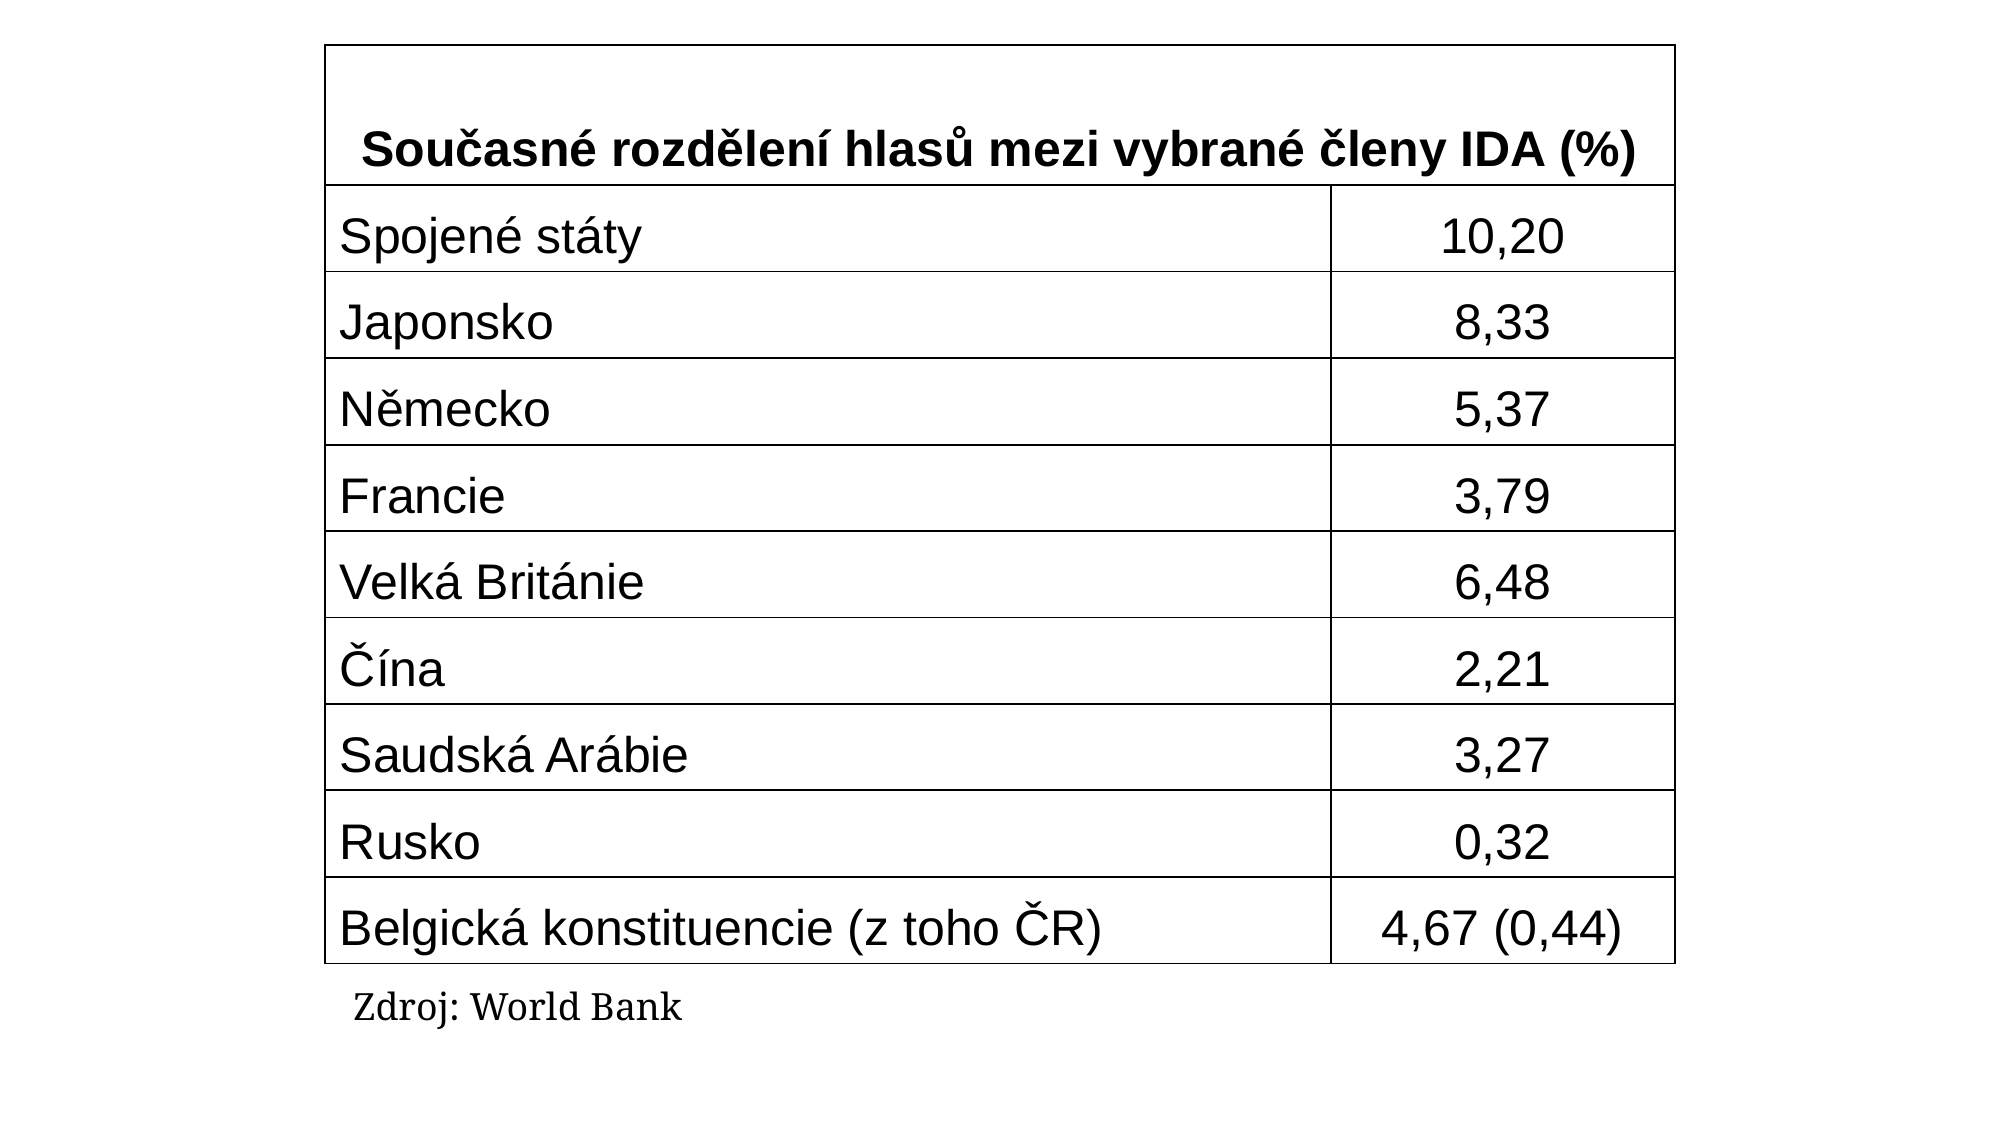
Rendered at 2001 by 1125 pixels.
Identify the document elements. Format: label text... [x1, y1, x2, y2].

table_cell Saudská Arábie [326, 705, 1330, 789]
table_cell Rusko [326, 791, 1330, 876]
table_cell Spojené státy [326, 186, 1330, 271]
table_cell Belgická konstituencie (z toho ČR) [326, 878, 1330, 963]
text_box Zdroj: World Bank [338, 976, 741, 1036]
table_cell 0,32 [1332, 791, 1674, 876]
table_cell Francie [326, 446, 1330, 530]
table_cell 2,21 [1332, 618, 1674, 703]
table_cell 4,67 (0,44) [1332, 878, 1674, 963]
table_cell Čína [326, 618, 1330, 703]
table_cell 3,27 [1332, 705, 1674, 789]
table_cell Německo [326, 359, 1330, 444]
table_cell 5,37 [1332, 359, 1674, 444]
table_cell 8,33 [1332, 272, 1674, 357]
table_cell 6,48 [1332, 532, 1674, 617]
table_header Současné rozdělení hlasů mezi vybrané členy IDA (%) [326, 46, 1674, 184]
table_cell Japonsko [326, 272, 1330, 357]
table_cell 3,79 [1332, 446, 1674, 530]
table_cell Velká Británie [326, 532, 1330, 617]
table_cell 10,20 [1332, 186, 1674, 271]
